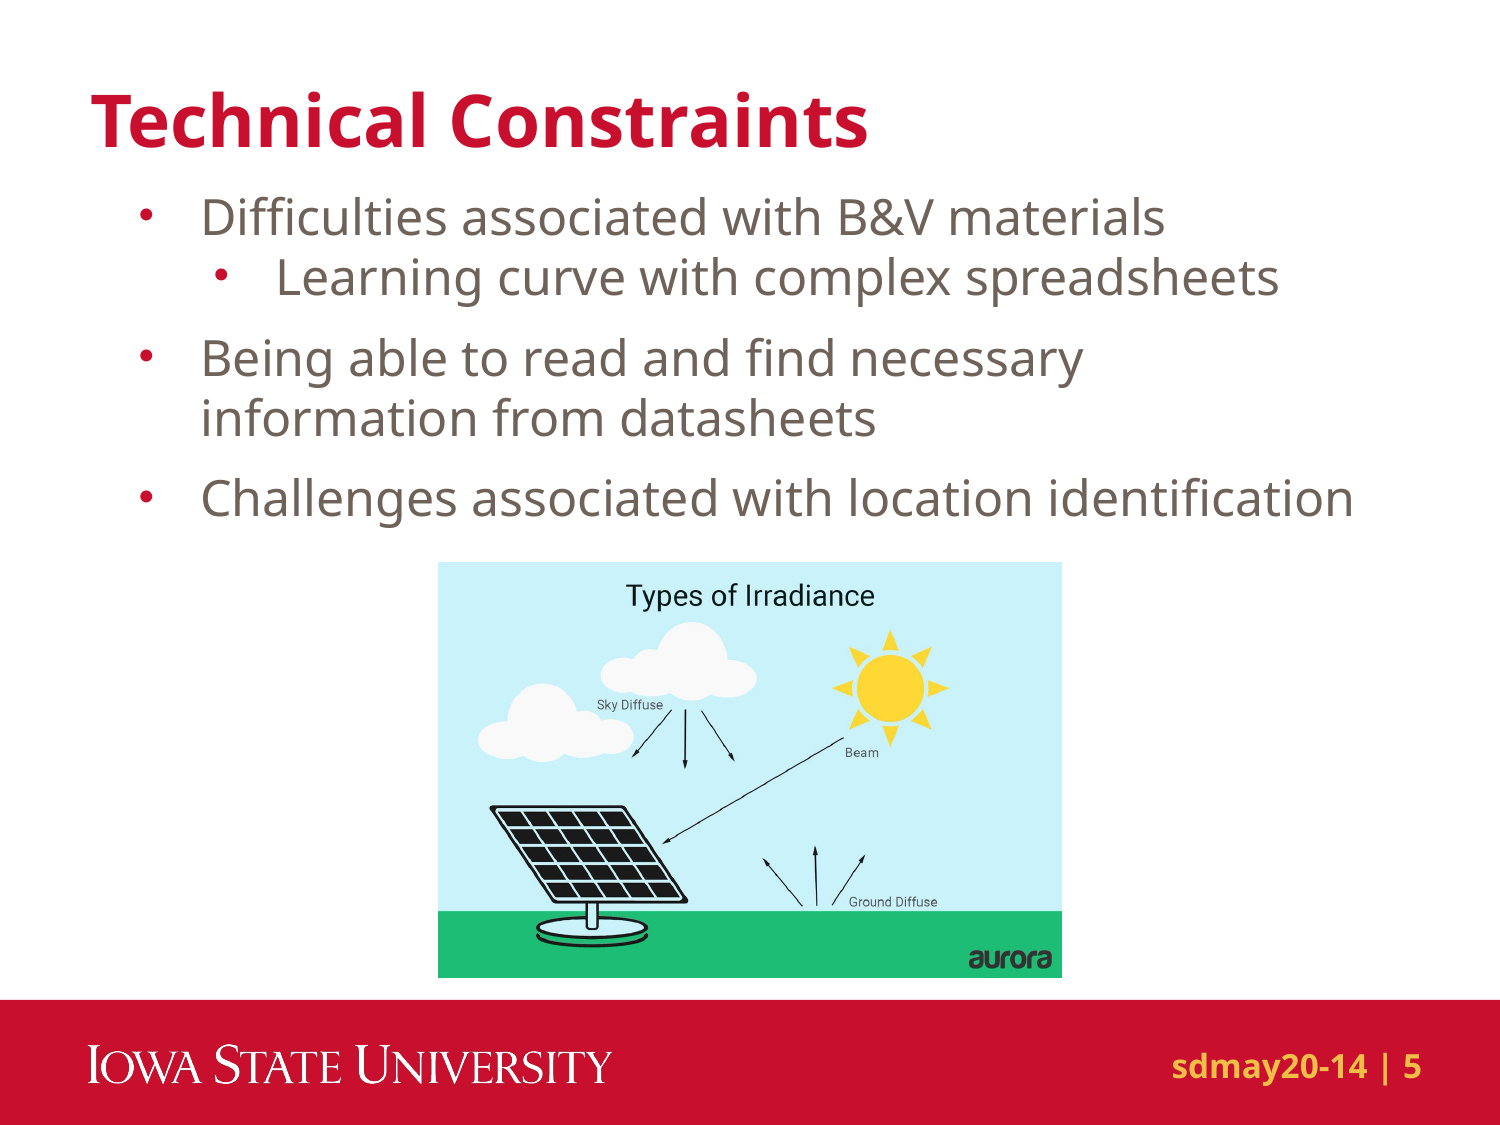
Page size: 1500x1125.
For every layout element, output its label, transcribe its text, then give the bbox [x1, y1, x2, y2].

picture [87, 1044, 613, 1088]
list sdmay20-14 | 5 [1037, 1037, 1438, 1100]
title Technical Constraints [75, 24, 1350, 213]
list Difficulties associated with B&V materials Learning curve with complex spreadsheets Being able to read and find necessary information from datasheets Challenges associated with location identification [110, 177, 1390, 869]
picture [438, 562, 1062, 979]
